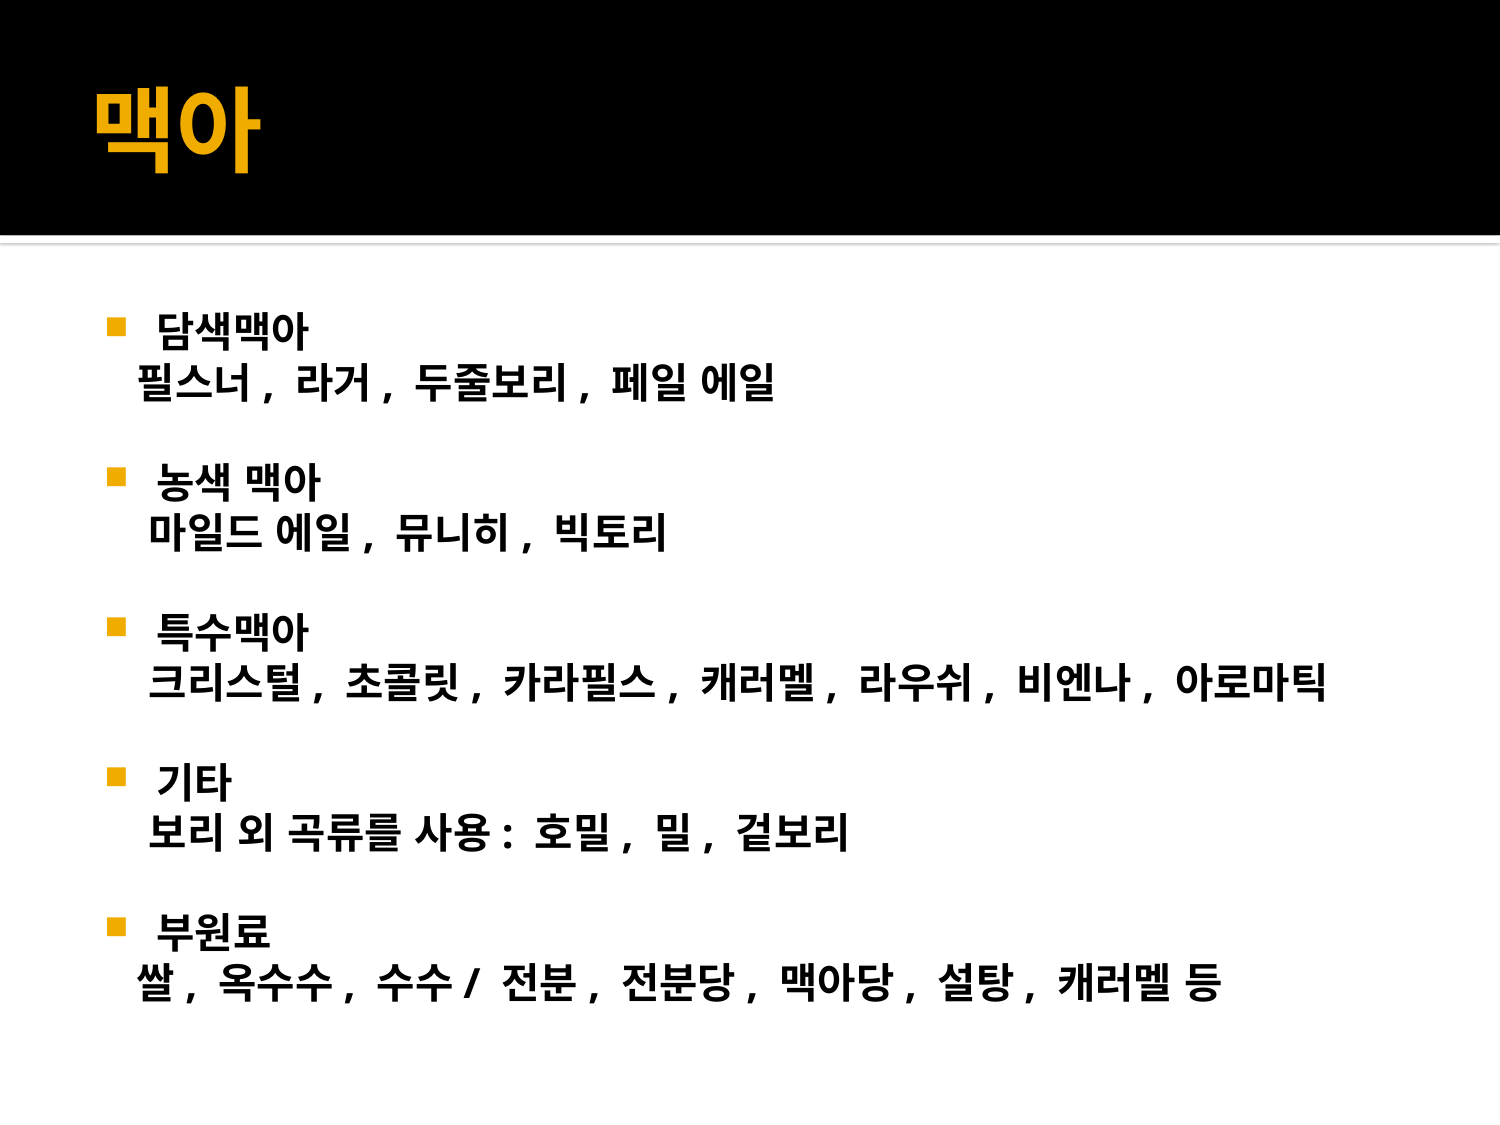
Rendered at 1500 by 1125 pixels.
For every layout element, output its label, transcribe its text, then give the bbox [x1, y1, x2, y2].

list 담색맥아 필스너, 라거, 두줄보리, 페일 에일 농색 맥아 마일드 에일, 뮤니히, 빅토리 특수맥아 크리스털, 초콜릿, 카라필스, 캐러멜, 라우쉬, 비엔나, 아로마틱 기타 보리 외 곡류를 사용: 호밀, 밀, 겉보리 부원료 쌀, 옥수수, 수수/ 전분, 전분당, 맥아당, 설탕, 캐러멜 등 [75, 291, 1425, 1050]
title 맥아 [75, 25, 1425, 231]
